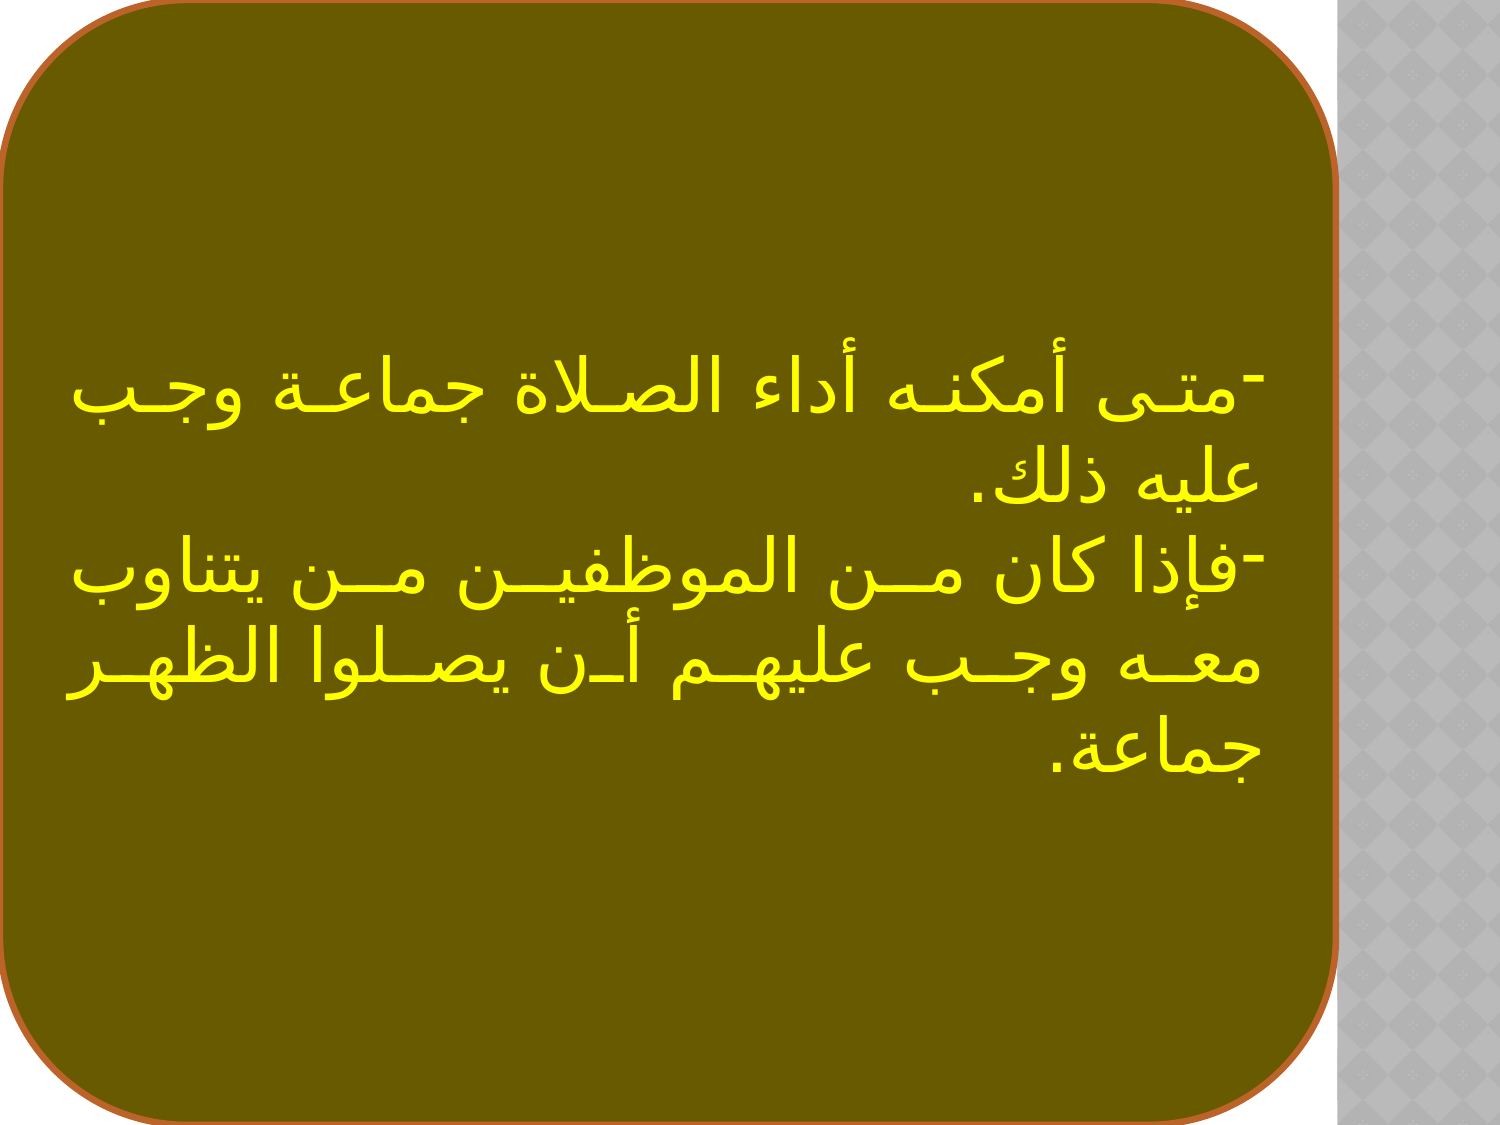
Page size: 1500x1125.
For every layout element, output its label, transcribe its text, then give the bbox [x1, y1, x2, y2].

text_box متى أمكنه أداء الصلاة جماعة وجب عليه ذلك. فإذا كان من الموظفين من يتناوب معه وجب عليهم أن يصلوا الظهر جماعة. [0, 0, 1340, 1125]
